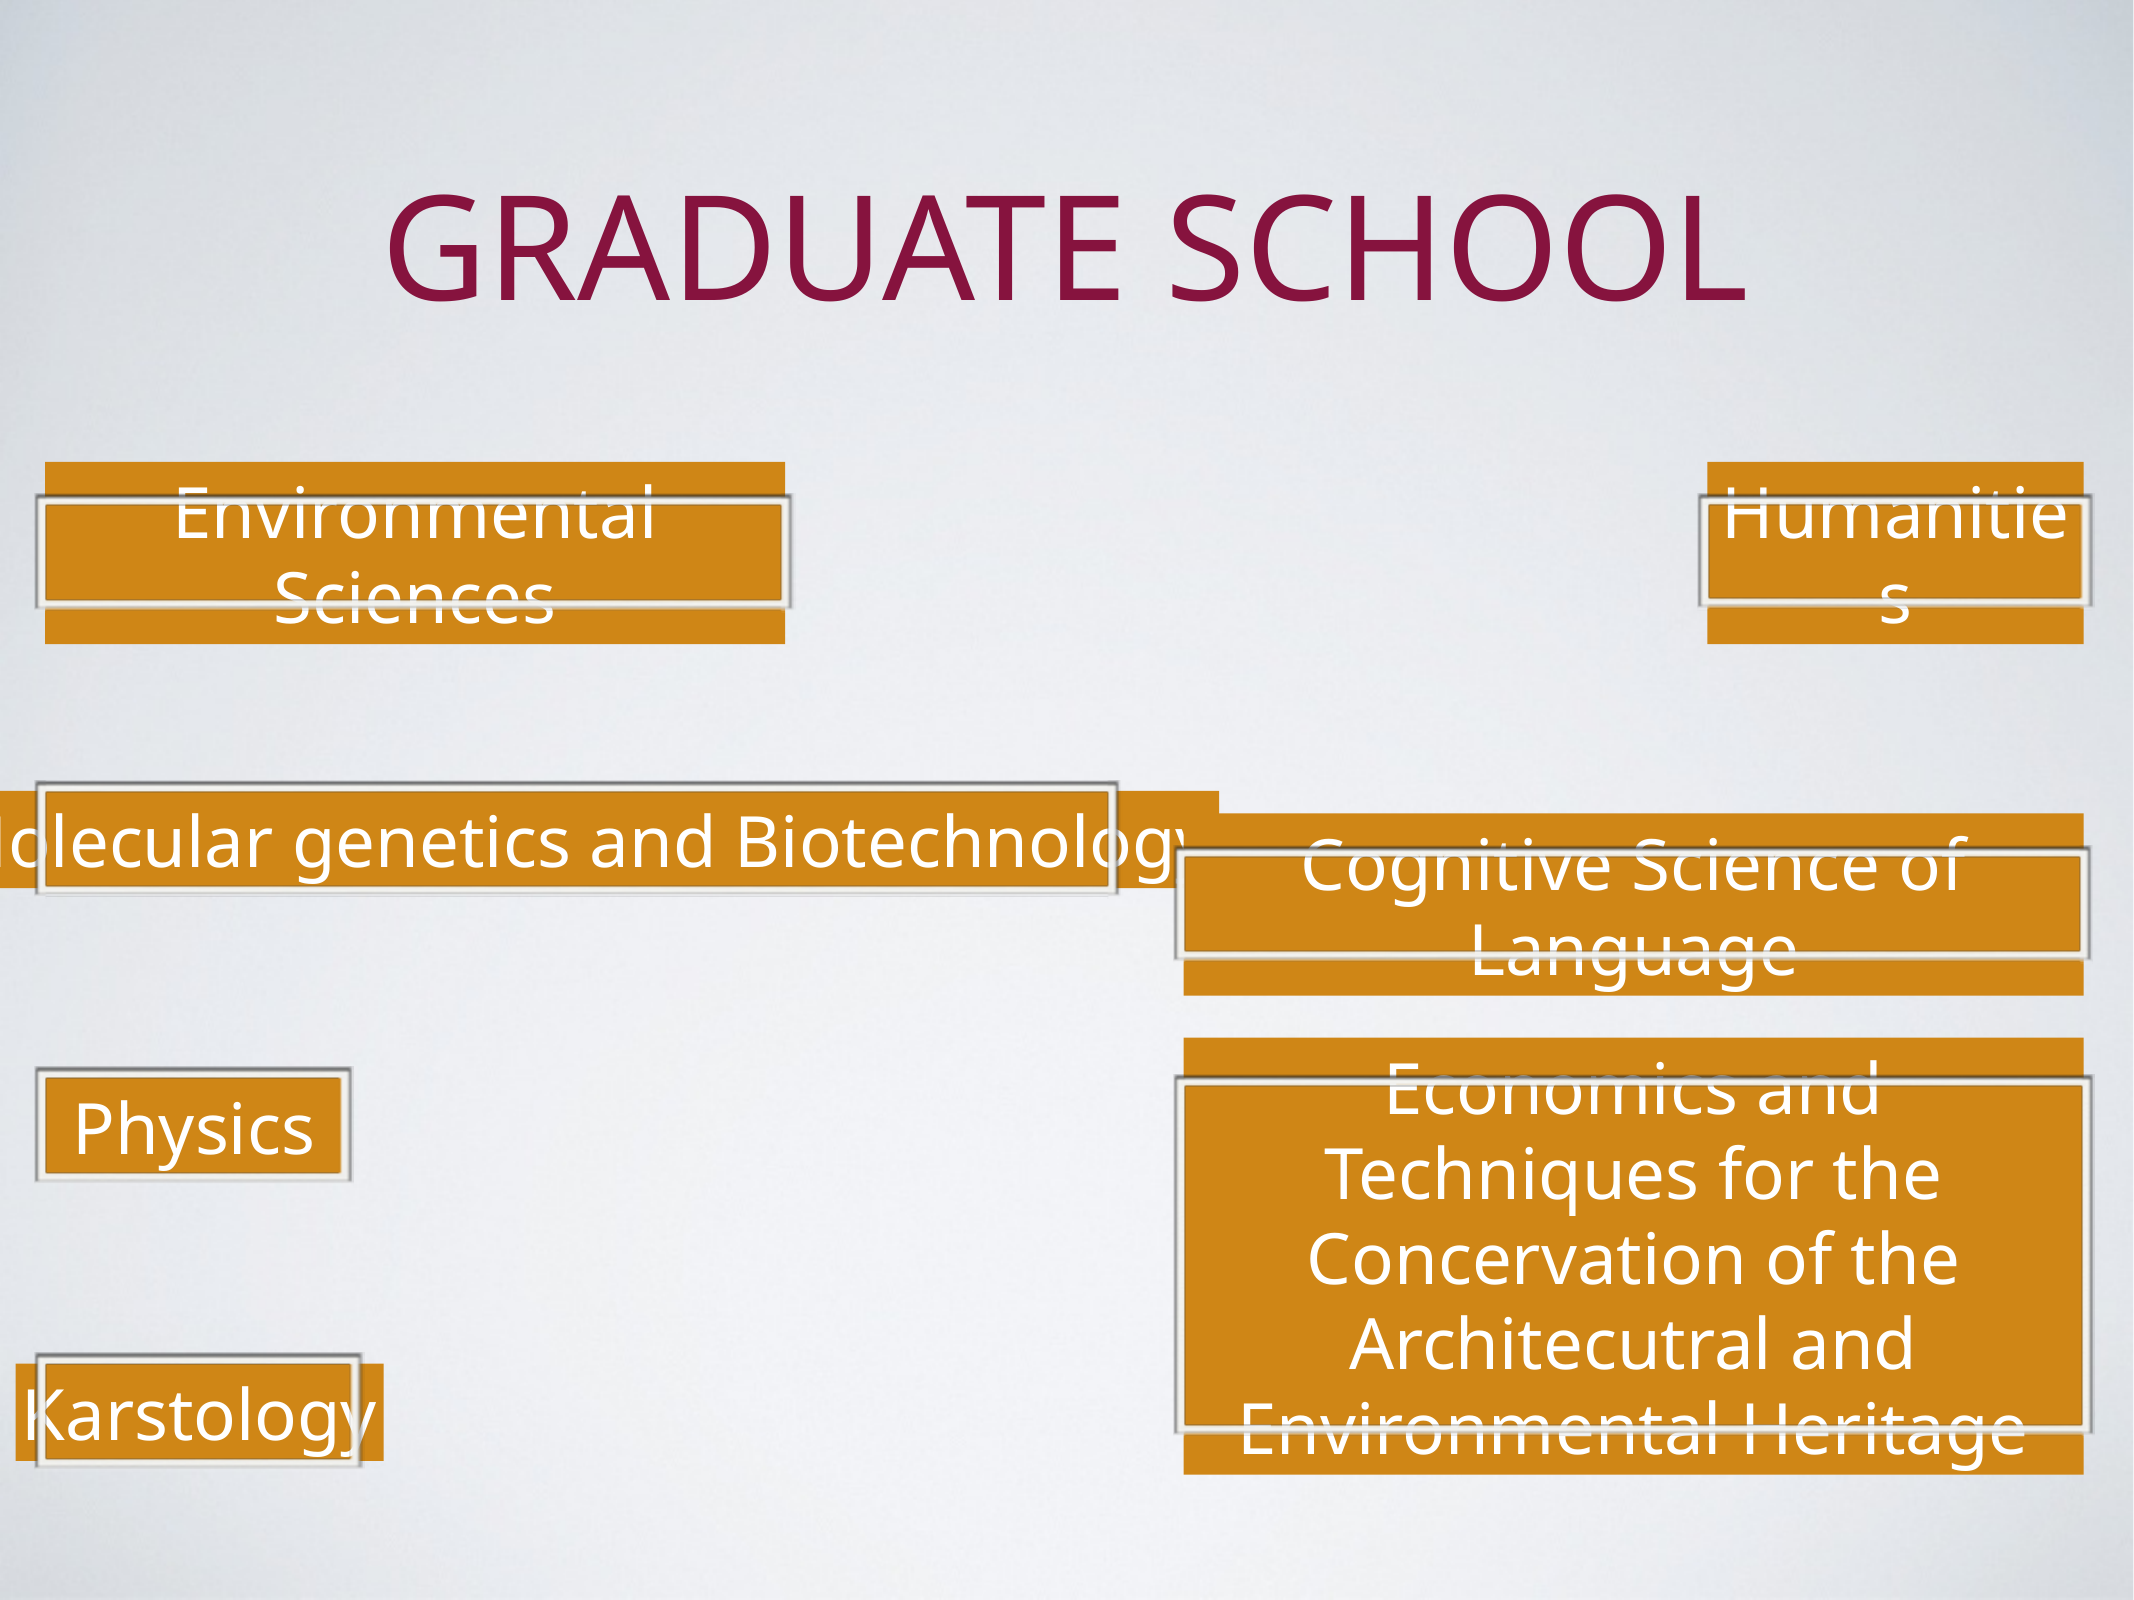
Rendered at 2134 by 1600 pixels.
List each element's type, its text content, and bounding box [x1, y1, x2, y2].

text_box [1173, 844, 2095, 965]
picture [0, 0, 2134, 1600]
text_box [34, 1066, 354, 1186]
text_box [34, 779, 1123, 900]
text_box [34, 1352, 365, 1472]
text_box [34, 493, 796, 613]
title graduate School [57, 41, 2074, 443]
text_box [1696, 493, 2095, 613]
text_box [1173, 1074, 2095, 1438]
